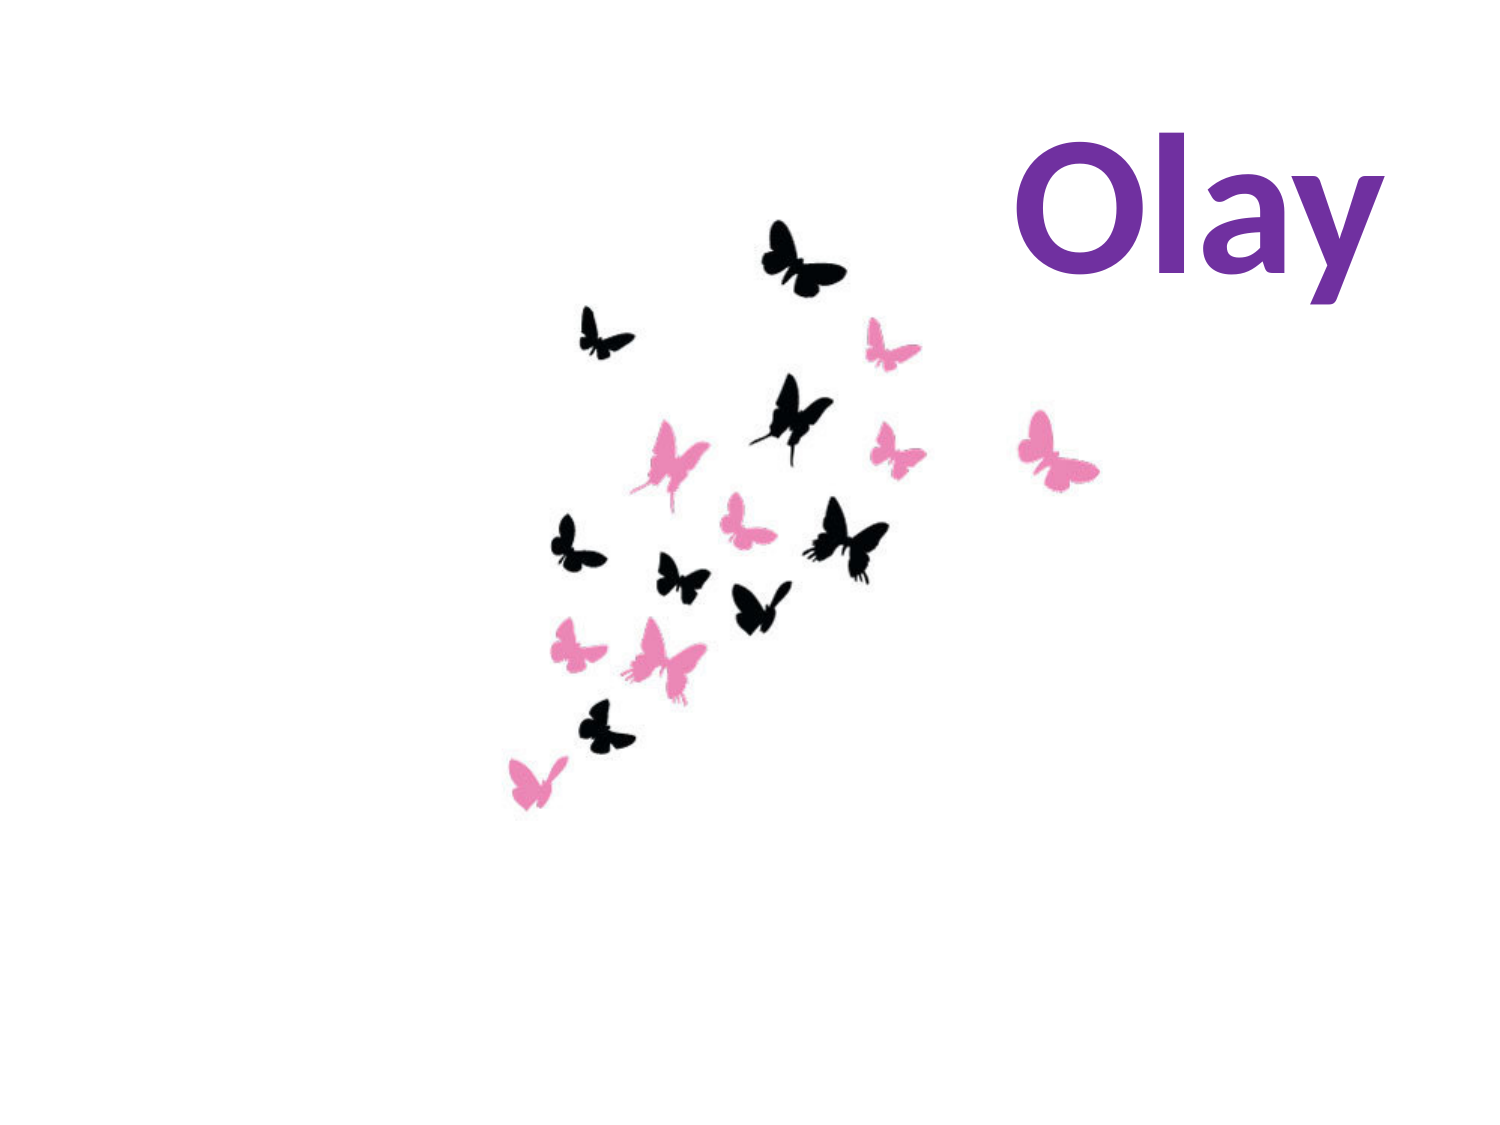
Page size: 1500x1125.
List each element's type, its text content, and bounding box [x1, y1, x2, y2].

text_box Olay [998, 66, 1424, 322]
picture [466, 196, 1112, 842]
